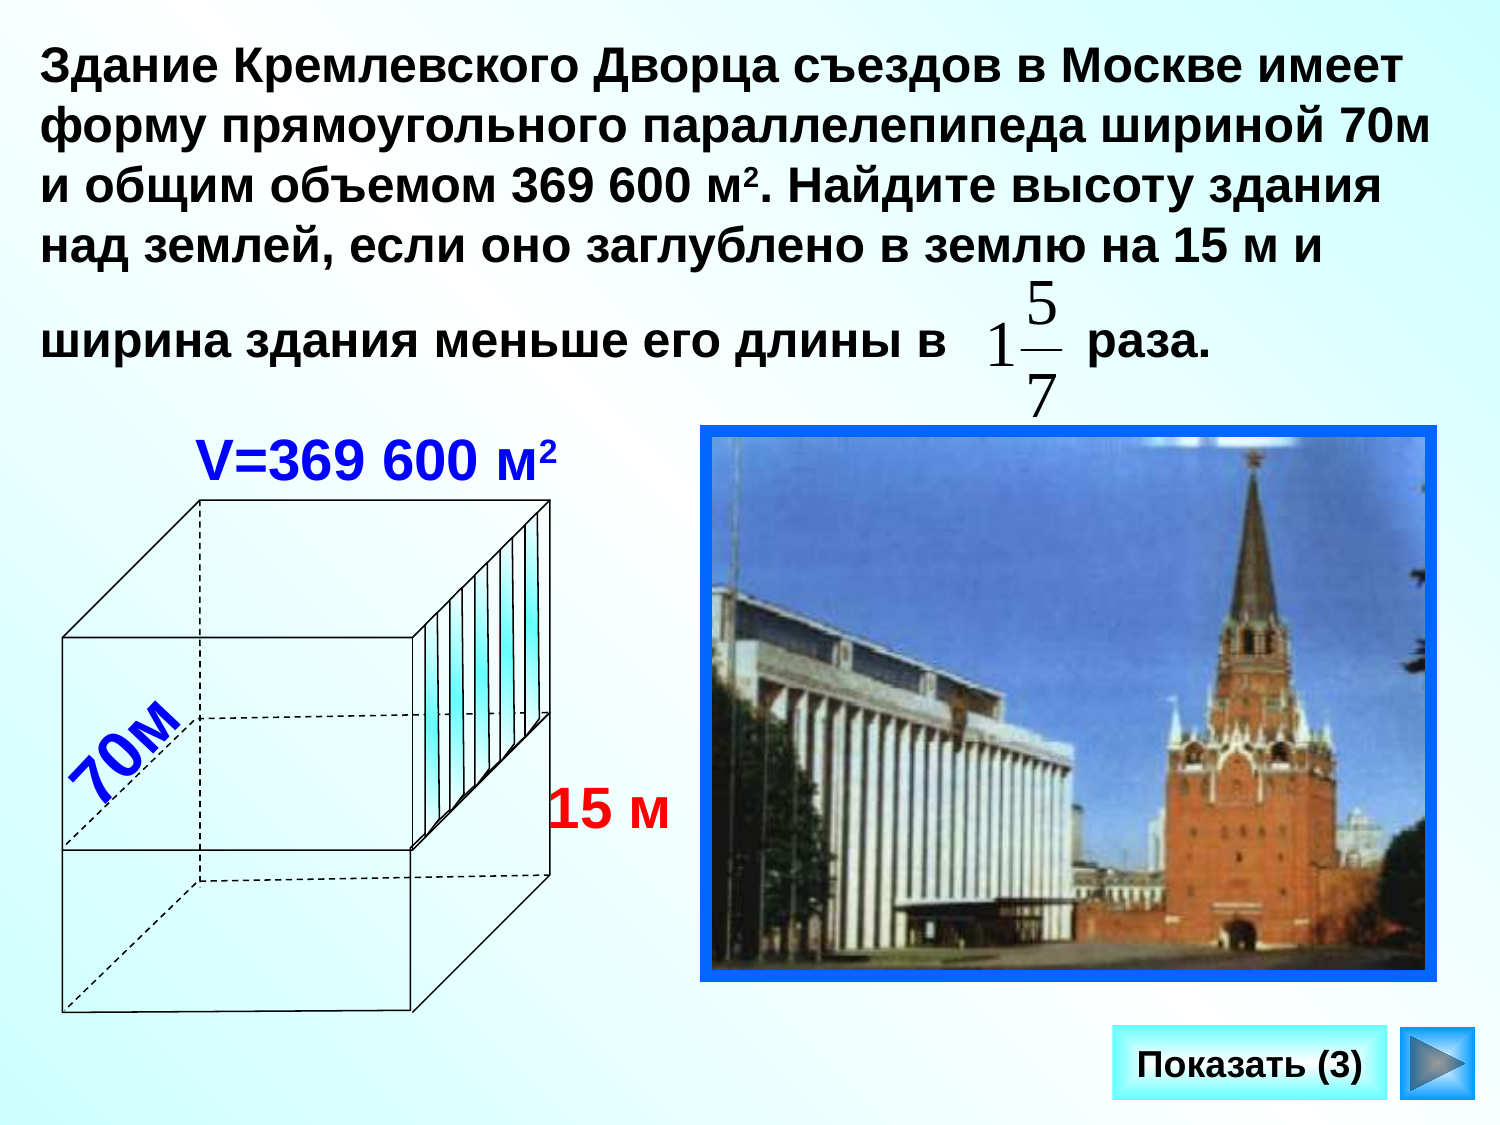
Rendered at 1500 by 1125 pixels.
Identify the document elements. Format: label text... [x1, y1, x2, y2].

text_box Показать (3) [1112, 1024, 1388, 1100]
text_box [981, 262, 1076, 433]
text_box Здание Кремлевского Дворца съездов в Москве имеет форму прямоугольного параллелепипеда шириной 70м и общим объемом 369 600 м2. Найдите высоту здания над землей, если оно заглублено в землю на 15 м и ширина здания меньше его длины в раза. [24, 24, 1483, 375]
text_box [1399, 1027, 1475, 1101]
picture [712, 437, 1426, 971]
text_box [62, 414, 688, 1013]
